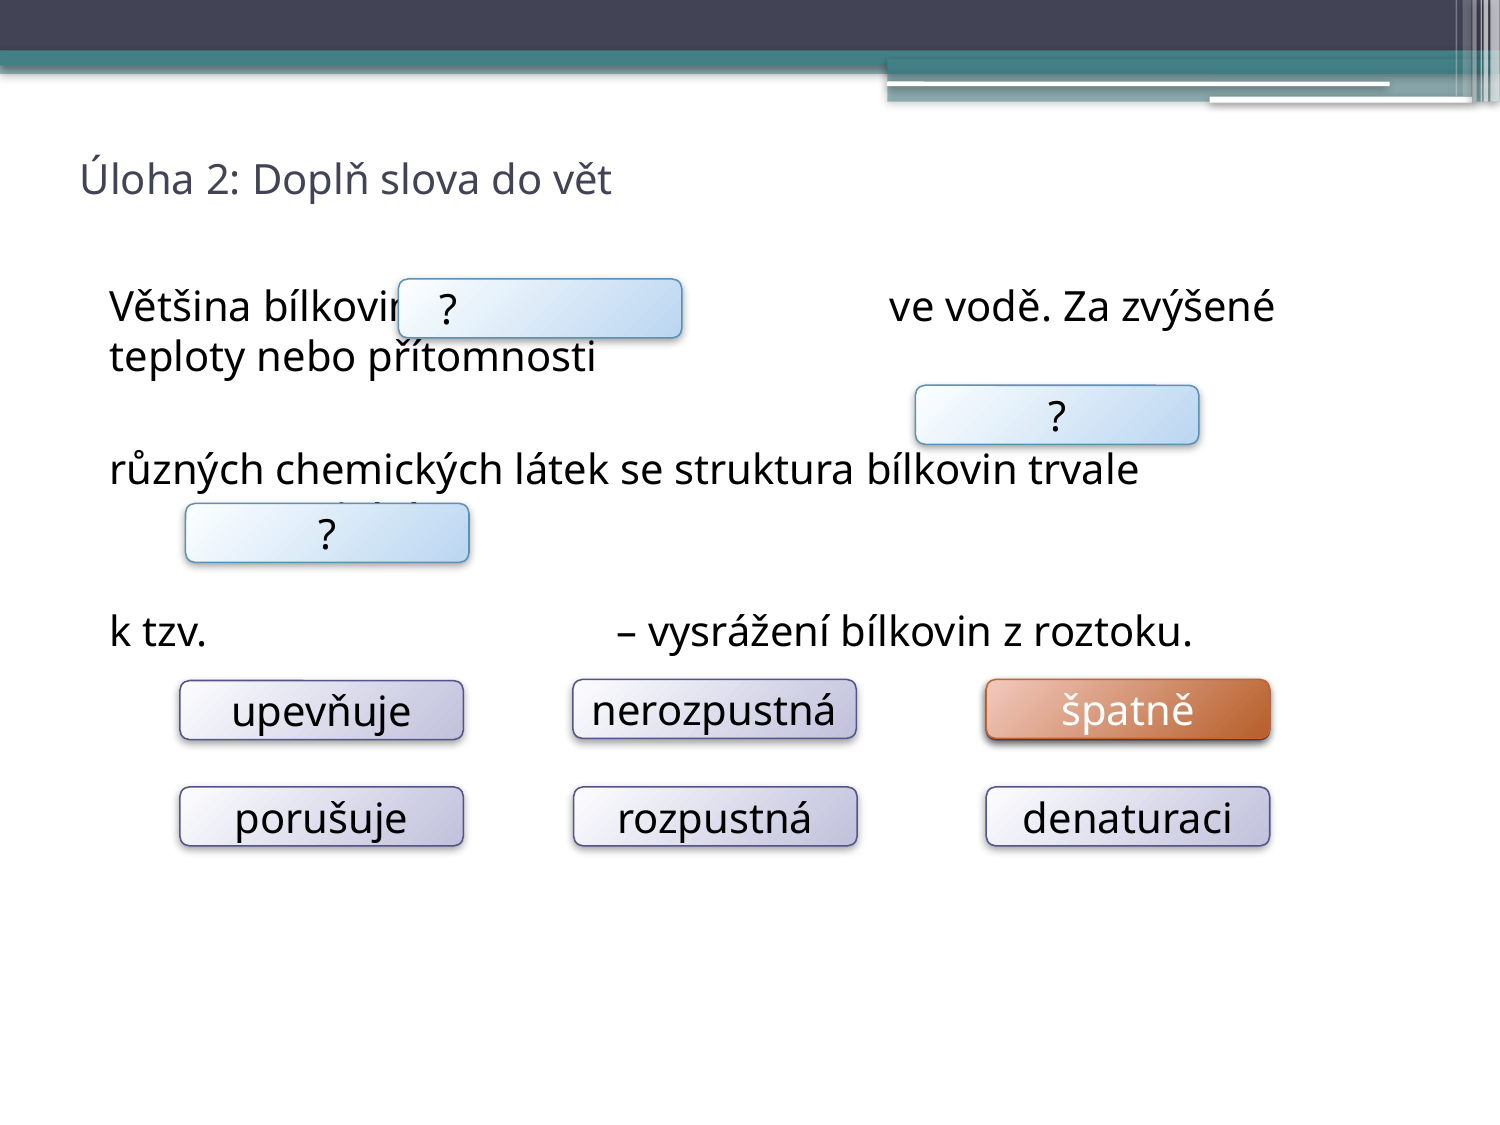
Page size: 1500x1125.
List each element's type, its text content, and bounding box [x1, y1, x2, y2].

text_box ? [914, 384, 1200, 446]
text_box rozpustná [572, 786, 858, 847]
title Úloha 2: Doplň slova do vět [64, 90, 1415, 265]
text_box denaturaci [985, 786, 1271, 847]
text_box upevňuje [179, 679, 465, 741]
text_box nerozpustná [572, 678, 858, 740]
text_box ? [397, 278, 683, 339]
list Většina bílkovin je ve vodě. Za zvýšené teploty nebo přítomnosti různých chemických látek se struktura bílkovin trvale . Dochází k tzv. – vysrážení bílkovin z roztoku. [76, 272, 1427, 1047]
text_box ? [184, 502, 470, 564]
text_box špatně [985, 678, 1271, 740]
text_box porušuje [179, 786, 465, 847]
